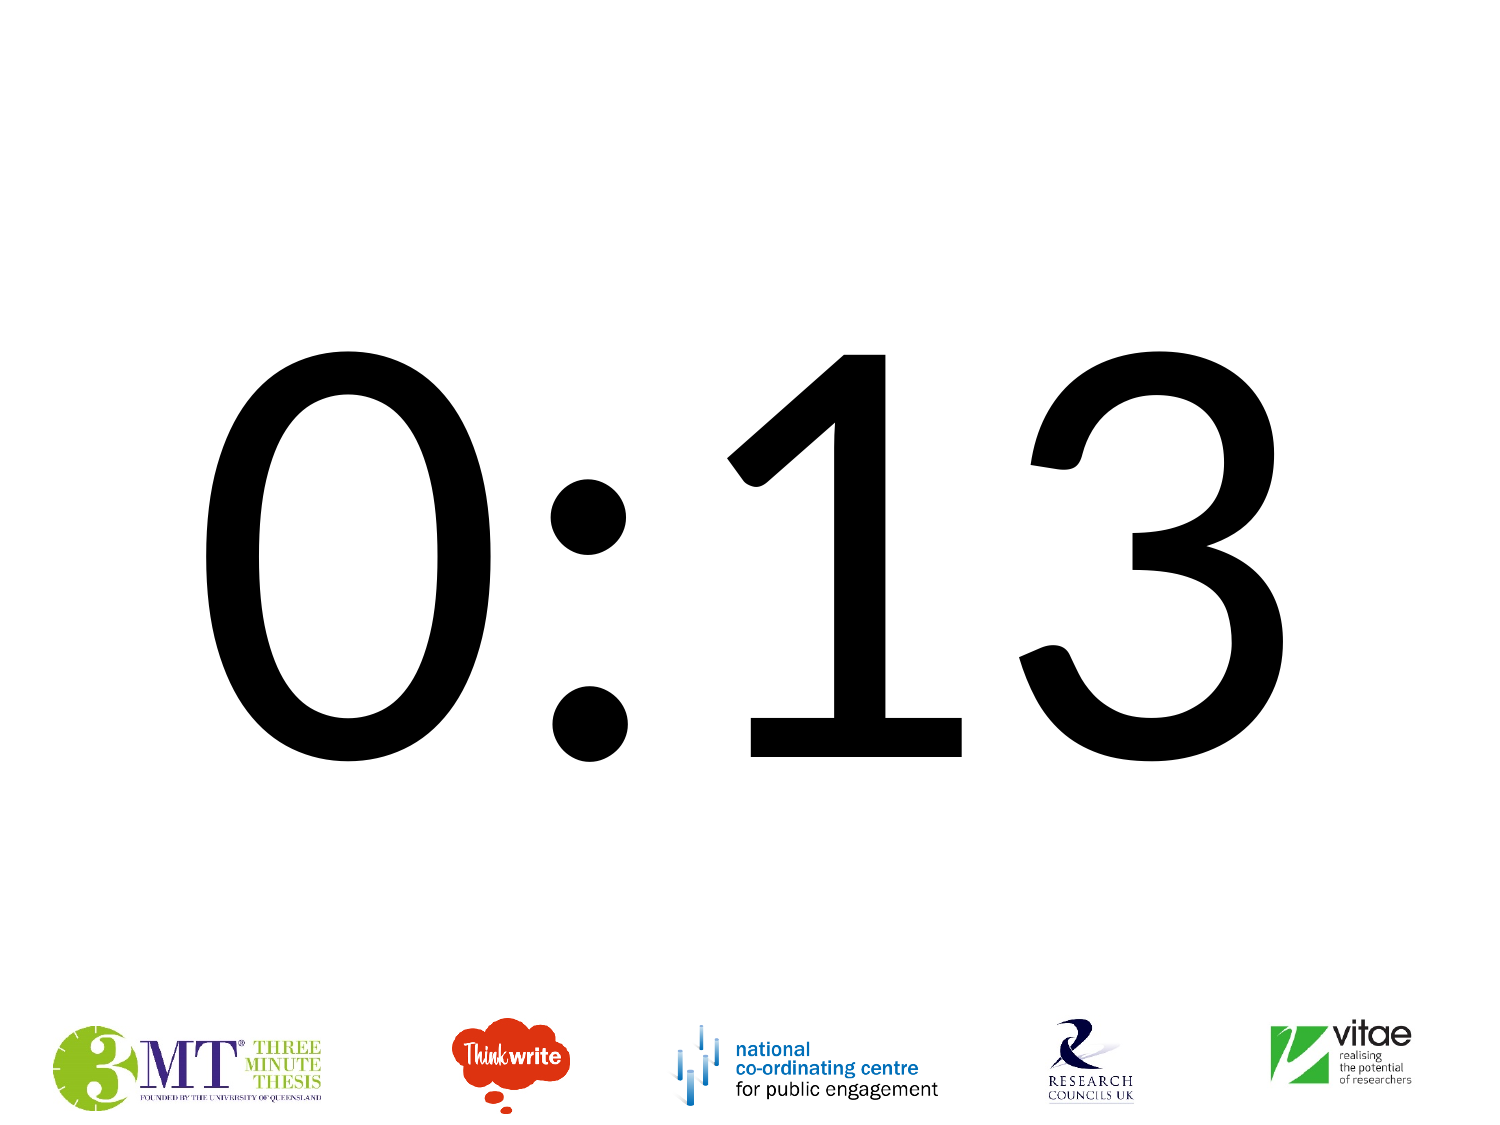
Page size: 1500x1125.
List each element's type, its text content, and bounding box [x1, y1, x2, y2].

text_box 0:13 [112, 125, 1388, 941]
picture [452, 1018, 570, 1114]
picture [1045, 1015, 1137, 1107]
picture [663, 1025, 938, 1106]
picture [1234, 989, 1447, 1120]
picture [53, 1026, 321, 1111]
